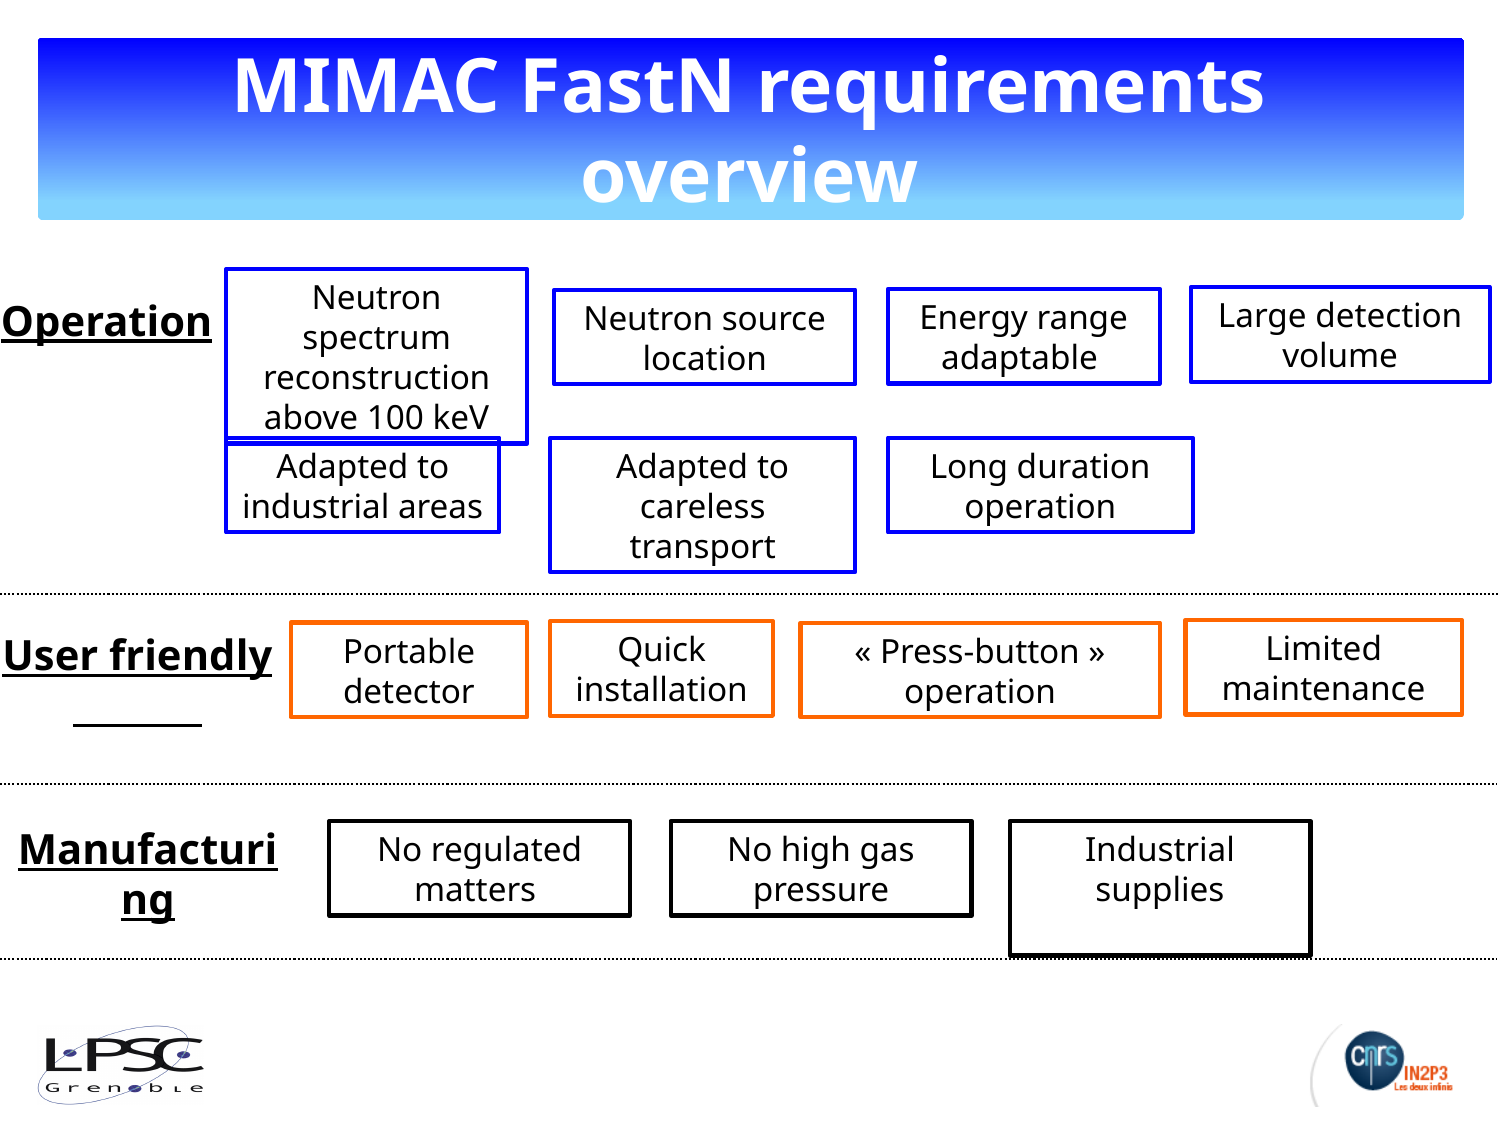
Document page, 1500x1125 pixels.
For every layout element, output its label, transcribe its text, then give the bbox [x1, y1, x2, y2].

text_box Adapted to careless transport [550, 437, 856, 573]
picture [37, 1025, 204, 1105]
text_box No high gas pressure [670, 820, 972, 916]
text_box No regulated matters [329, 820, 631, 916]
text_box Limited maintenance [1185, 619, 1462, 715]
text_box Neutron spectrum reconstruction above 100 keV [226, 269, 528, 444]
title MIMAC FastN requirements overview [74, 39, 1425, 216]
text_box Long duration operation [887, 437, 1193, 533]
text_box Neutron source location [554, 289, 856, 385]
text_box Energy range adaptable [887, 288, 1160, 384]
text_box Large detection volume [1190, 287, 1490, 382]
text_box Manufacturing [0, 815, 299, 931]
text_box User friendly [0, 621, 288, 737]
picture [1300, 1024, 1473, 1107]
text_box Portable detector [290, 622, 528, 718]
text_box « Press-button » operation [800, 622, 1160, 718]
text_box Operation [0, 287, 237, 352]
text_box Industrial supplies [1009, 820, 1311, 956]
text_box Quick installation [550, 621, 773, 716]
text_box Adapted to industrial areas [226, 437, 500, 533]
